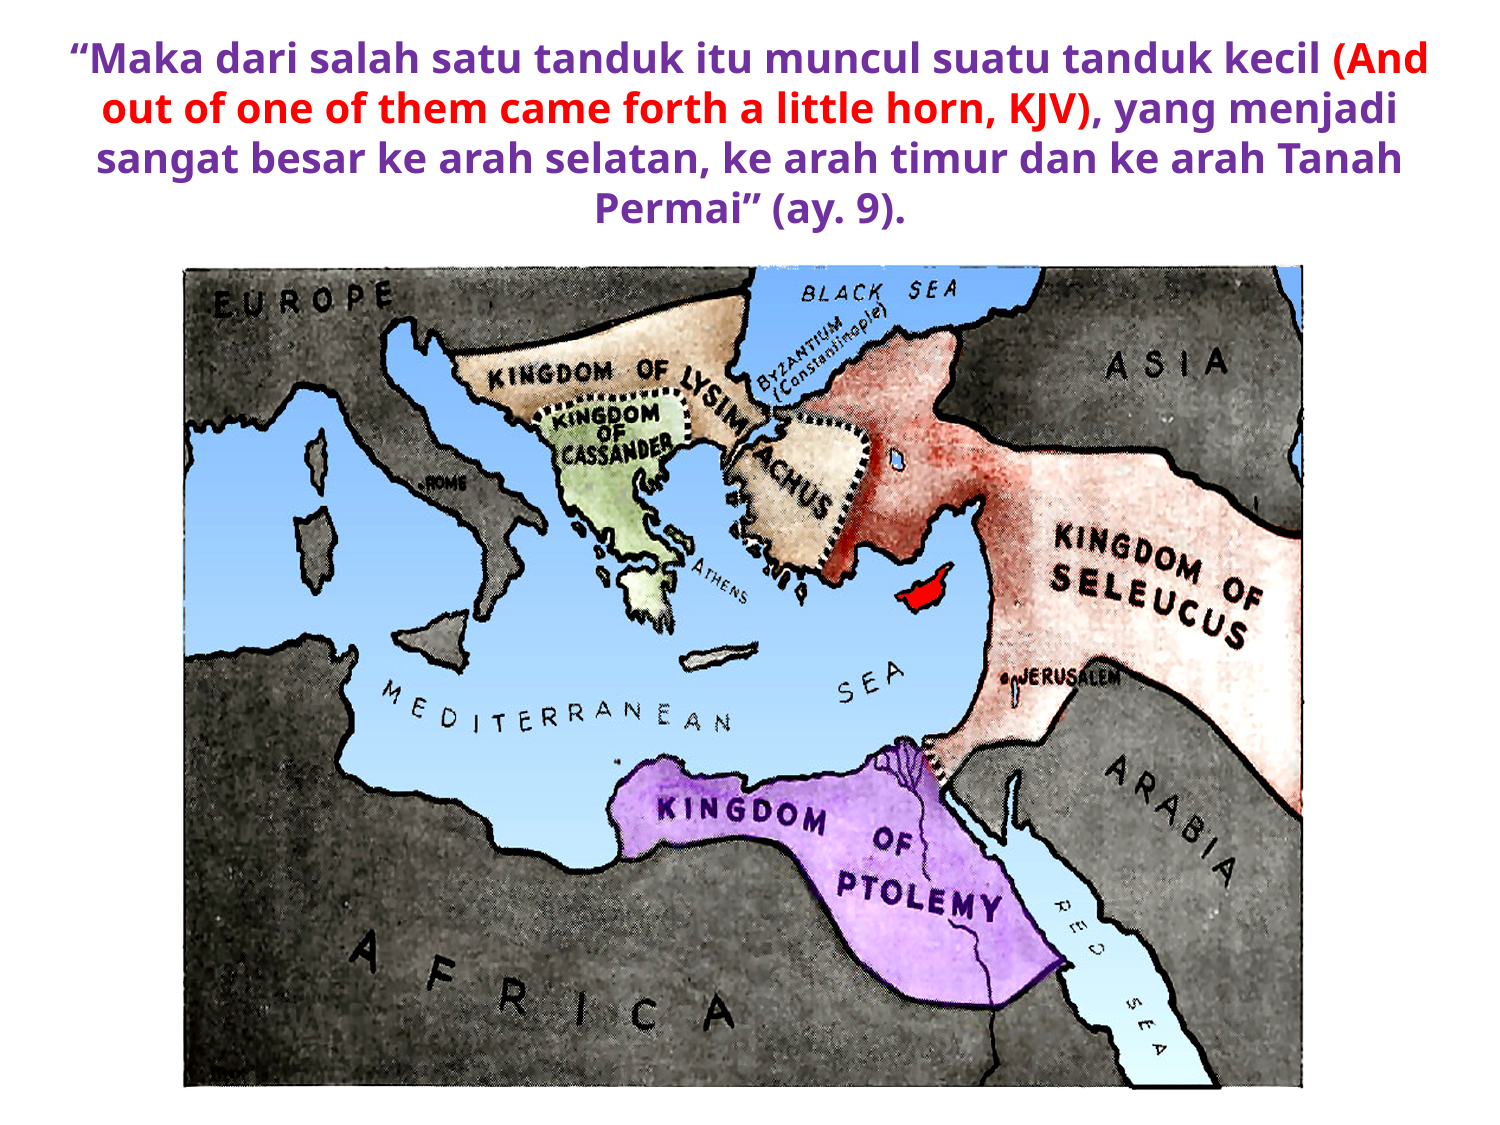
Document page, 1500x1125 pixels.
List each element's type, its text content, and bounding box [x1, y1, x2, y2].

picture [162, 237, 1326, 1107]
text_box “Maka dari salah satu tanduk itu muncul suatu tanduk kecil (And out of one of them came forth a little horn, KJV), yang menjadi sangat besar ke arah selatan, ke arah timur dan ke arah Tanah Permai” (ay. 9). [50, 24, 1450, 240]
